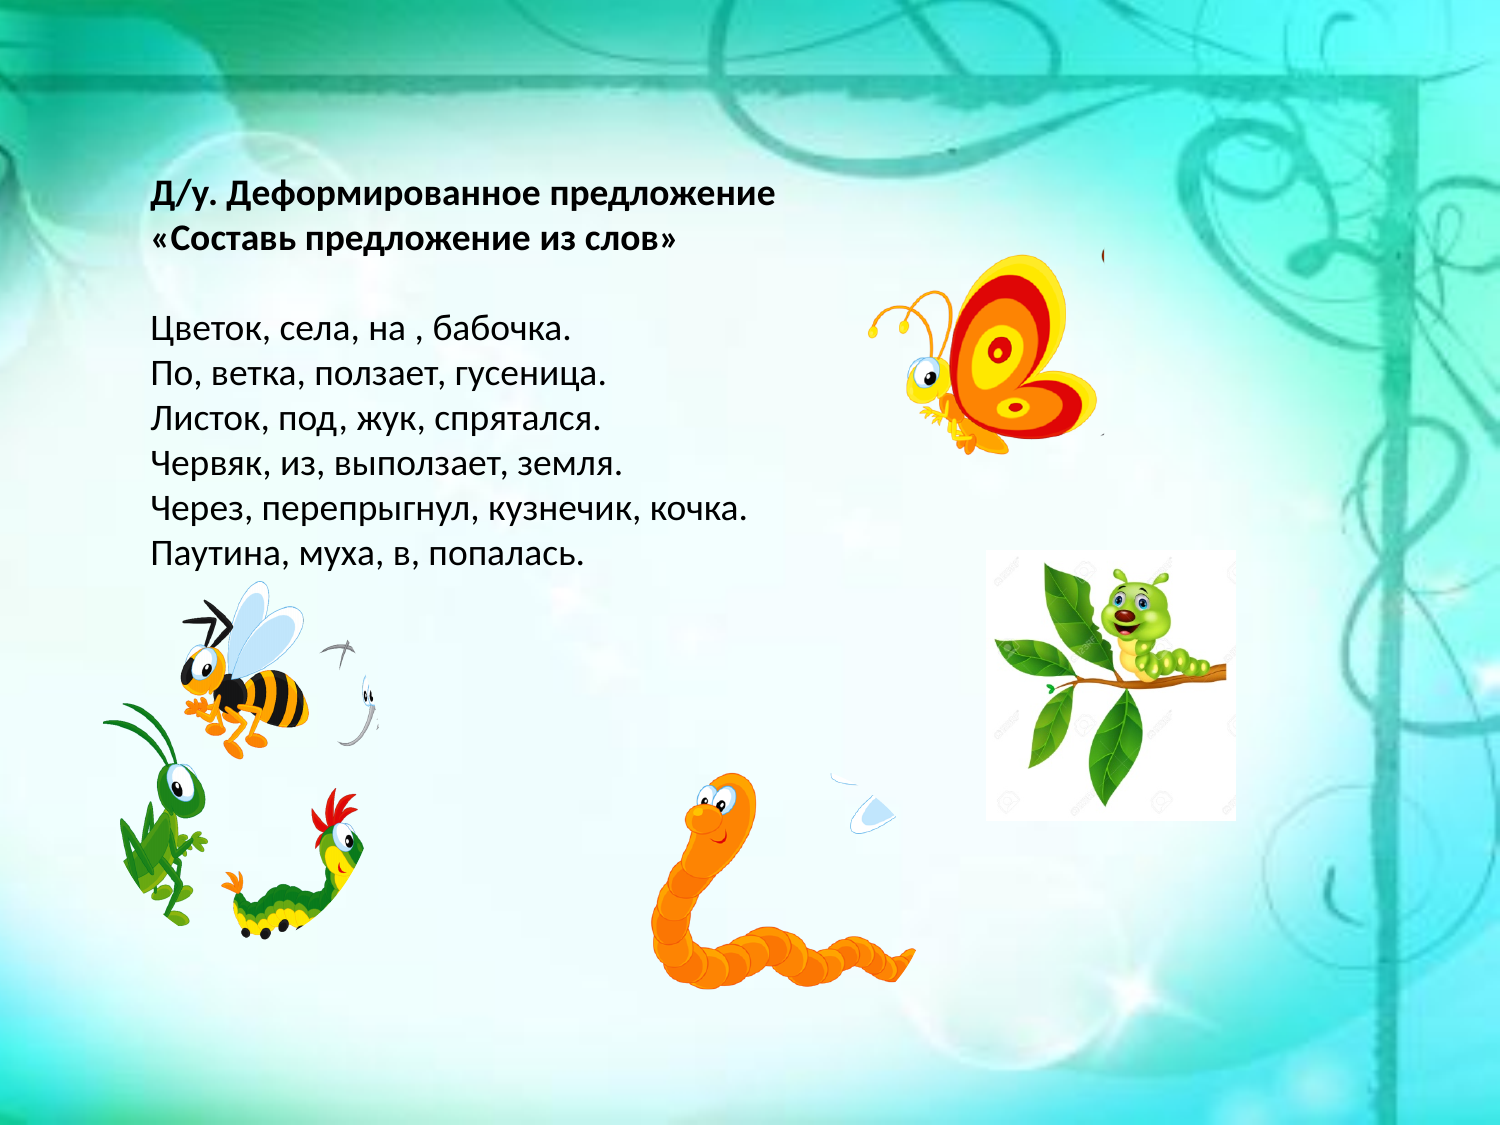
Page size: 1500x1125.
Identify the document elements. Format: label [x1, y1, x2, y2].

picture [985, 550, 1236, 821]
picture [855, 243, 1105, 469]
list [0, 0, 1500, 1125]
picture [619, 763, 928, 1036]
picture [100, 573, 382, 946]
